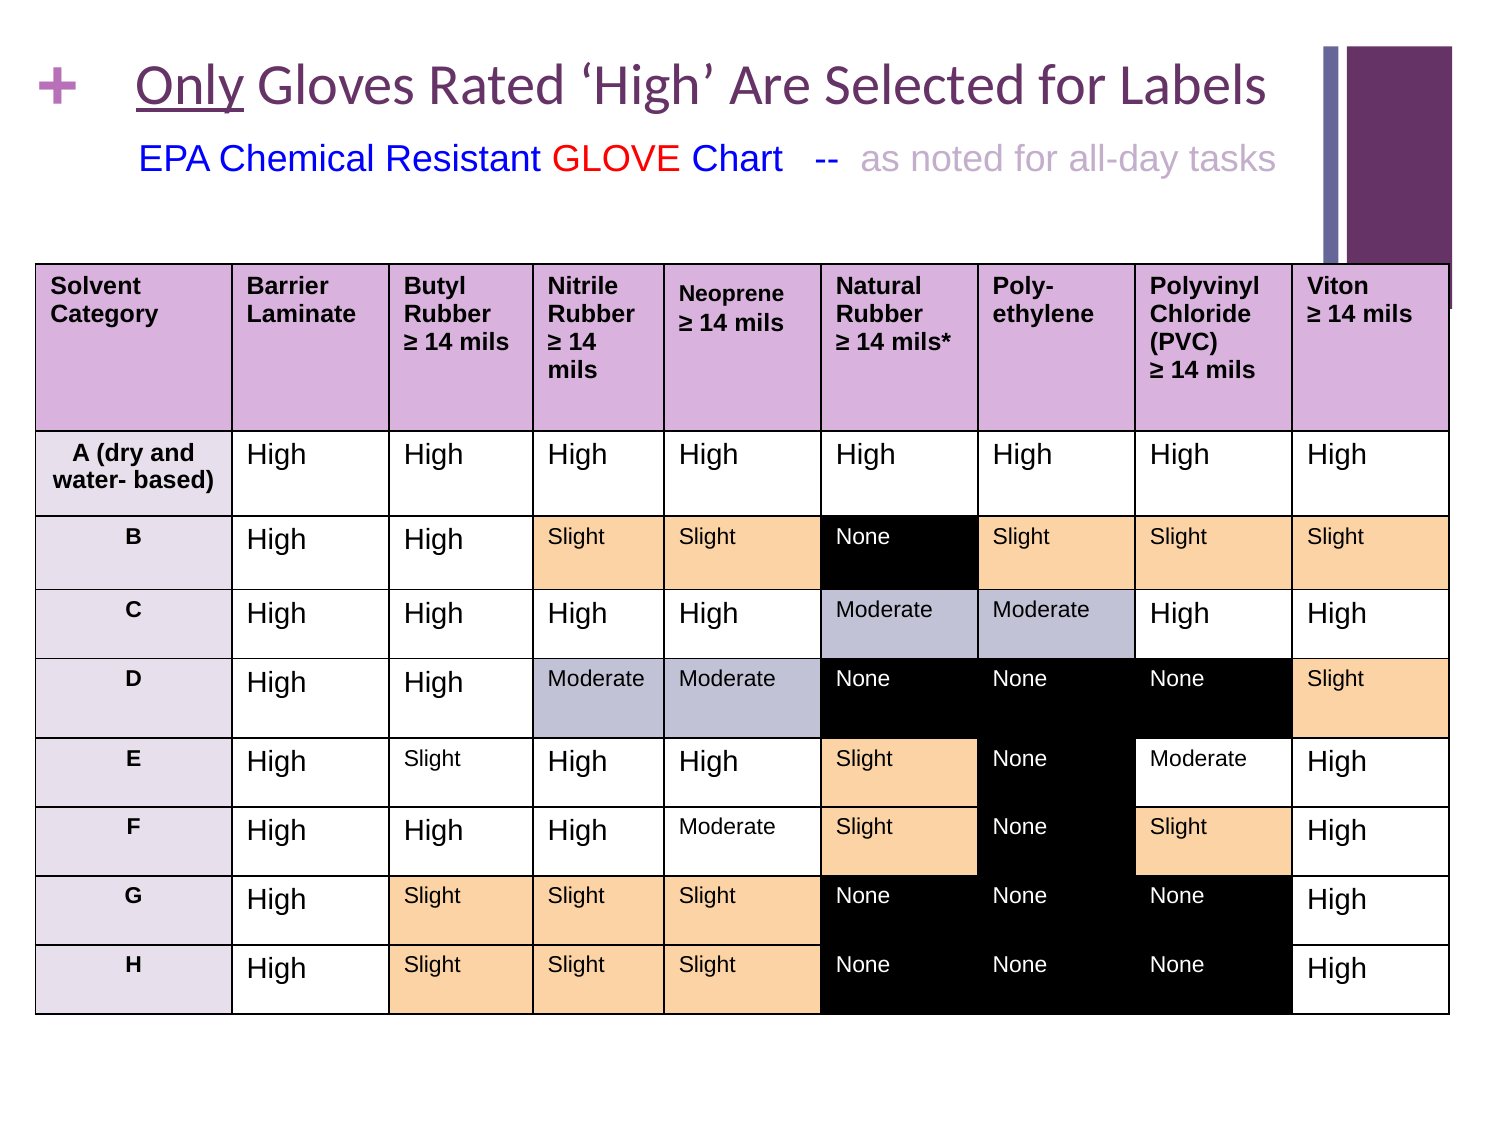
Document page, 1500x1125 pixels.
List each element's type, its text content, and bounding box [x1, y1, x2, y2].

table_cell High [233, 659, 388, 737]
table_header Nitrile Rubber ≥ 14 mils [534, 265, 663, 430]
table_cell High [534, 432, 663, 515]
table_cell None [1136, 877, 1291, 944]
table_cell High [1293, 590, 1448, 658]
table_cell Slight [822, 739, 977, 806]
table_cell None [979, 808, 1134, 875]
table_cell Moderate [665, 808, 820, 875]
table_cell None [822, 659, 977, 737]
table_header Solvent Category [36, 265, 231, 430]
table_cell Moderate [534, 659, 663, 737]
table_cell High [233, 808, 388, 875]
table_cell Slight [1293, 517, 1448, 589]
table_cell High [534, 739, 663, 806]
table_cell High [233, 946, 388, 1013]
table_cell High [1293, 877, 1448, 944]
table_cell Slight [390, 946, 532, 1013]
table_cell High [390, 590, 532, 658]
table_cell Slight [390, 739, 532, 806]
table_cell Moderate [665, 659, 820, 737]
table_cell None [979, 877, 1134, 944]
table_cell D [36, 659, 231, 737]
table_cell None [979, 659, 1134, 737]
table_cell High [390, 659, 532, 737]
table_cell High [979, 432, 1134, 515]
table_header Neoprene ≥ 14 mils [665, 265, 820, 430]
table_cell Slight [1293, 659, 1448, 737]
table_header Poly-ethylene [979, 265, 1134, 430]
table_cell High [233, 590, 388, 658]
table_cell Slight [665, 877, 820, 944]
table_cell High [233, 877, 388, 944]
table_cell Moderate [1136, 739, 1291, 806]
table_cell High [1293, 739, 1448, 806]
table_cell None [822, 877, 977, 944]
table_cell High [534, 808, 663, 875]
table_cell High [390, 517, 532, 589]
table_cell Slight [979, 517, 1134, 589]
table_cell H [36, 946, 231, 1013]
table_cell None [822, 517, 977, 589]
table_cell None [979, 739, 1134, 806]
table_cell High [1136, 432, 1291, 515]
table_cell A (dry and water- based) [36, 432, 231, 515]
table_cell Slight [534, 946, 663, 1013]
table_cell Slight [1136, 808, 1291, 875]
text_box EPA Chemical Resistant GLOVE Chart -- as noted for all-day tasks [123, 126, 1292, 187]
table_cell G [36, 877, 231, 944]
table_header Butyl Rubber ≥ 14 mils [390, 265, 532, 430]
table_cell Slight [534, 517, 663, 589]
table_cell High [390, 808, 532, 875]
table_cell High [390, 432, 532, 515]
table_cell F [36, 808, 231, 875]
table_cell E [36, 739, 231, 806]
table_cell Moderate [822, 590, 977, 658]
table_cell B [36, 517, 231, 589]
table_cell High [233, 739, 388, 806]
table_cell High [1293, 432, 1448, 515]
table_cell Slight [1136, 517, 1291, 589]
table_cell High [1136, 590, 1291, 658]
table_header Viton ≥ 14 mils [1293, 265, 1448, 430]
table_cell Moderate [979, 590, 1134, 658]
table_cell None [1136, 659, 1291, 737]
table_cell None [979, 946, 1134, 1013]
table_cell Slight [534, 877, 663, 944]
table_cell High [1293, 946, 1448, 1013]
table_cell High [233, 432, 388, 515]
table_cell Slight [665, 946, 820, 1013]
table_header Barrier Laminate [233, 265, 388, 430]
table_header Natural Rubber ≥ 14 mils* [822, 265, 977, 430]
table_cell Slight [390, 877, 532, 944]
table_cell C [36, 590, 231, 658]
table_cell High [233, 517, 388, 589]
table_cell Slight [822, 808, 977, 875]
table_cell High [534, 590, 663, 658]
table_cell High [822, 432, 977, 515]
table_cell High [1293, 808, 1448, 875]
table_cell High [665, 739, 820, 806]
table_cell High [665, 432, 820, 515]
table_header Polyvinyl Chloride (PVC) ≥ 14 mils [1136, 265, 1291, 430]
table_cell High [665, 590, 820, 658]
table_cell Slight [665, 517, 820, 589]
title Only Gloves Rated ‘High’ Are Selected for Labels [120, 38, 1396, 119]
table_cell None [1136, 946, 1291, 1013]
table_cell None [822, 946, 977, 1013]
